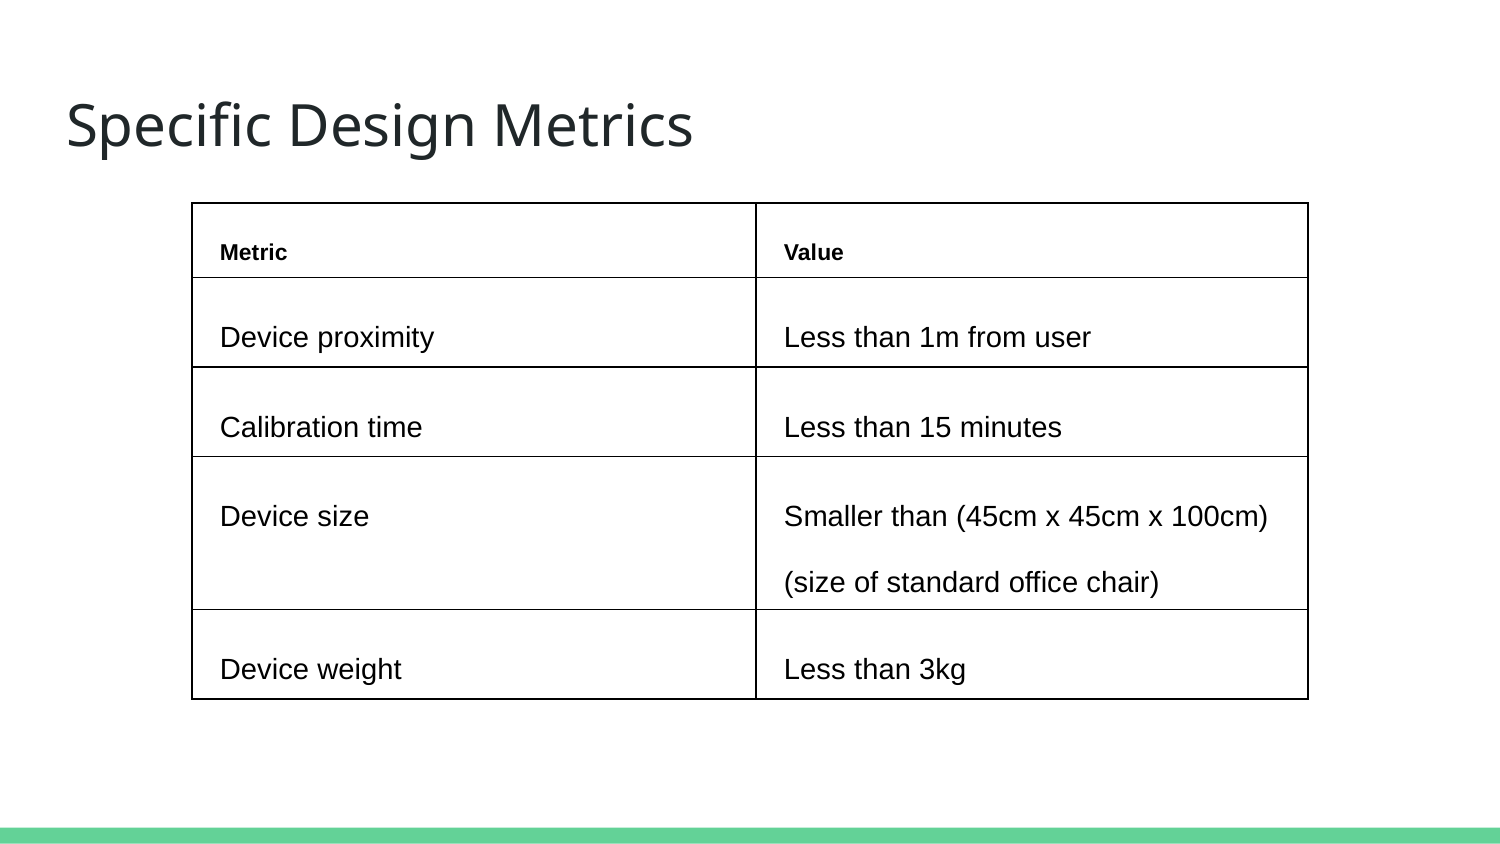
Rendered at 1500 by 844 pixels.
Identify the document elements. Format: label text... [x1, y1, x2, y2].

table_cell Smaller than (45cm x 45cm x 100cm) (size of standard office chair) [757, 457, 1307, 609]
table_cell Calibration time [193, 368, 755, 456]
table_cell Less than 15 minutes [757, 368, 1307, 456]
table_cell Device weight [193, 610, 755, 698]
title Specific Design Metrics [51, 72, 1449, 167]
table_header Metric [193, 204, 755, 277]
table_header Value [757, 204, 1307, 277]
table_cell Device proximity [193, 278, 755, 366]
table_cell Device size [193, 457, 755, 609]
table_cell Less than 1m from user [757, 278, 1307, 366]
table_cell Less than 3kg [757, 610, 1307, 698]
